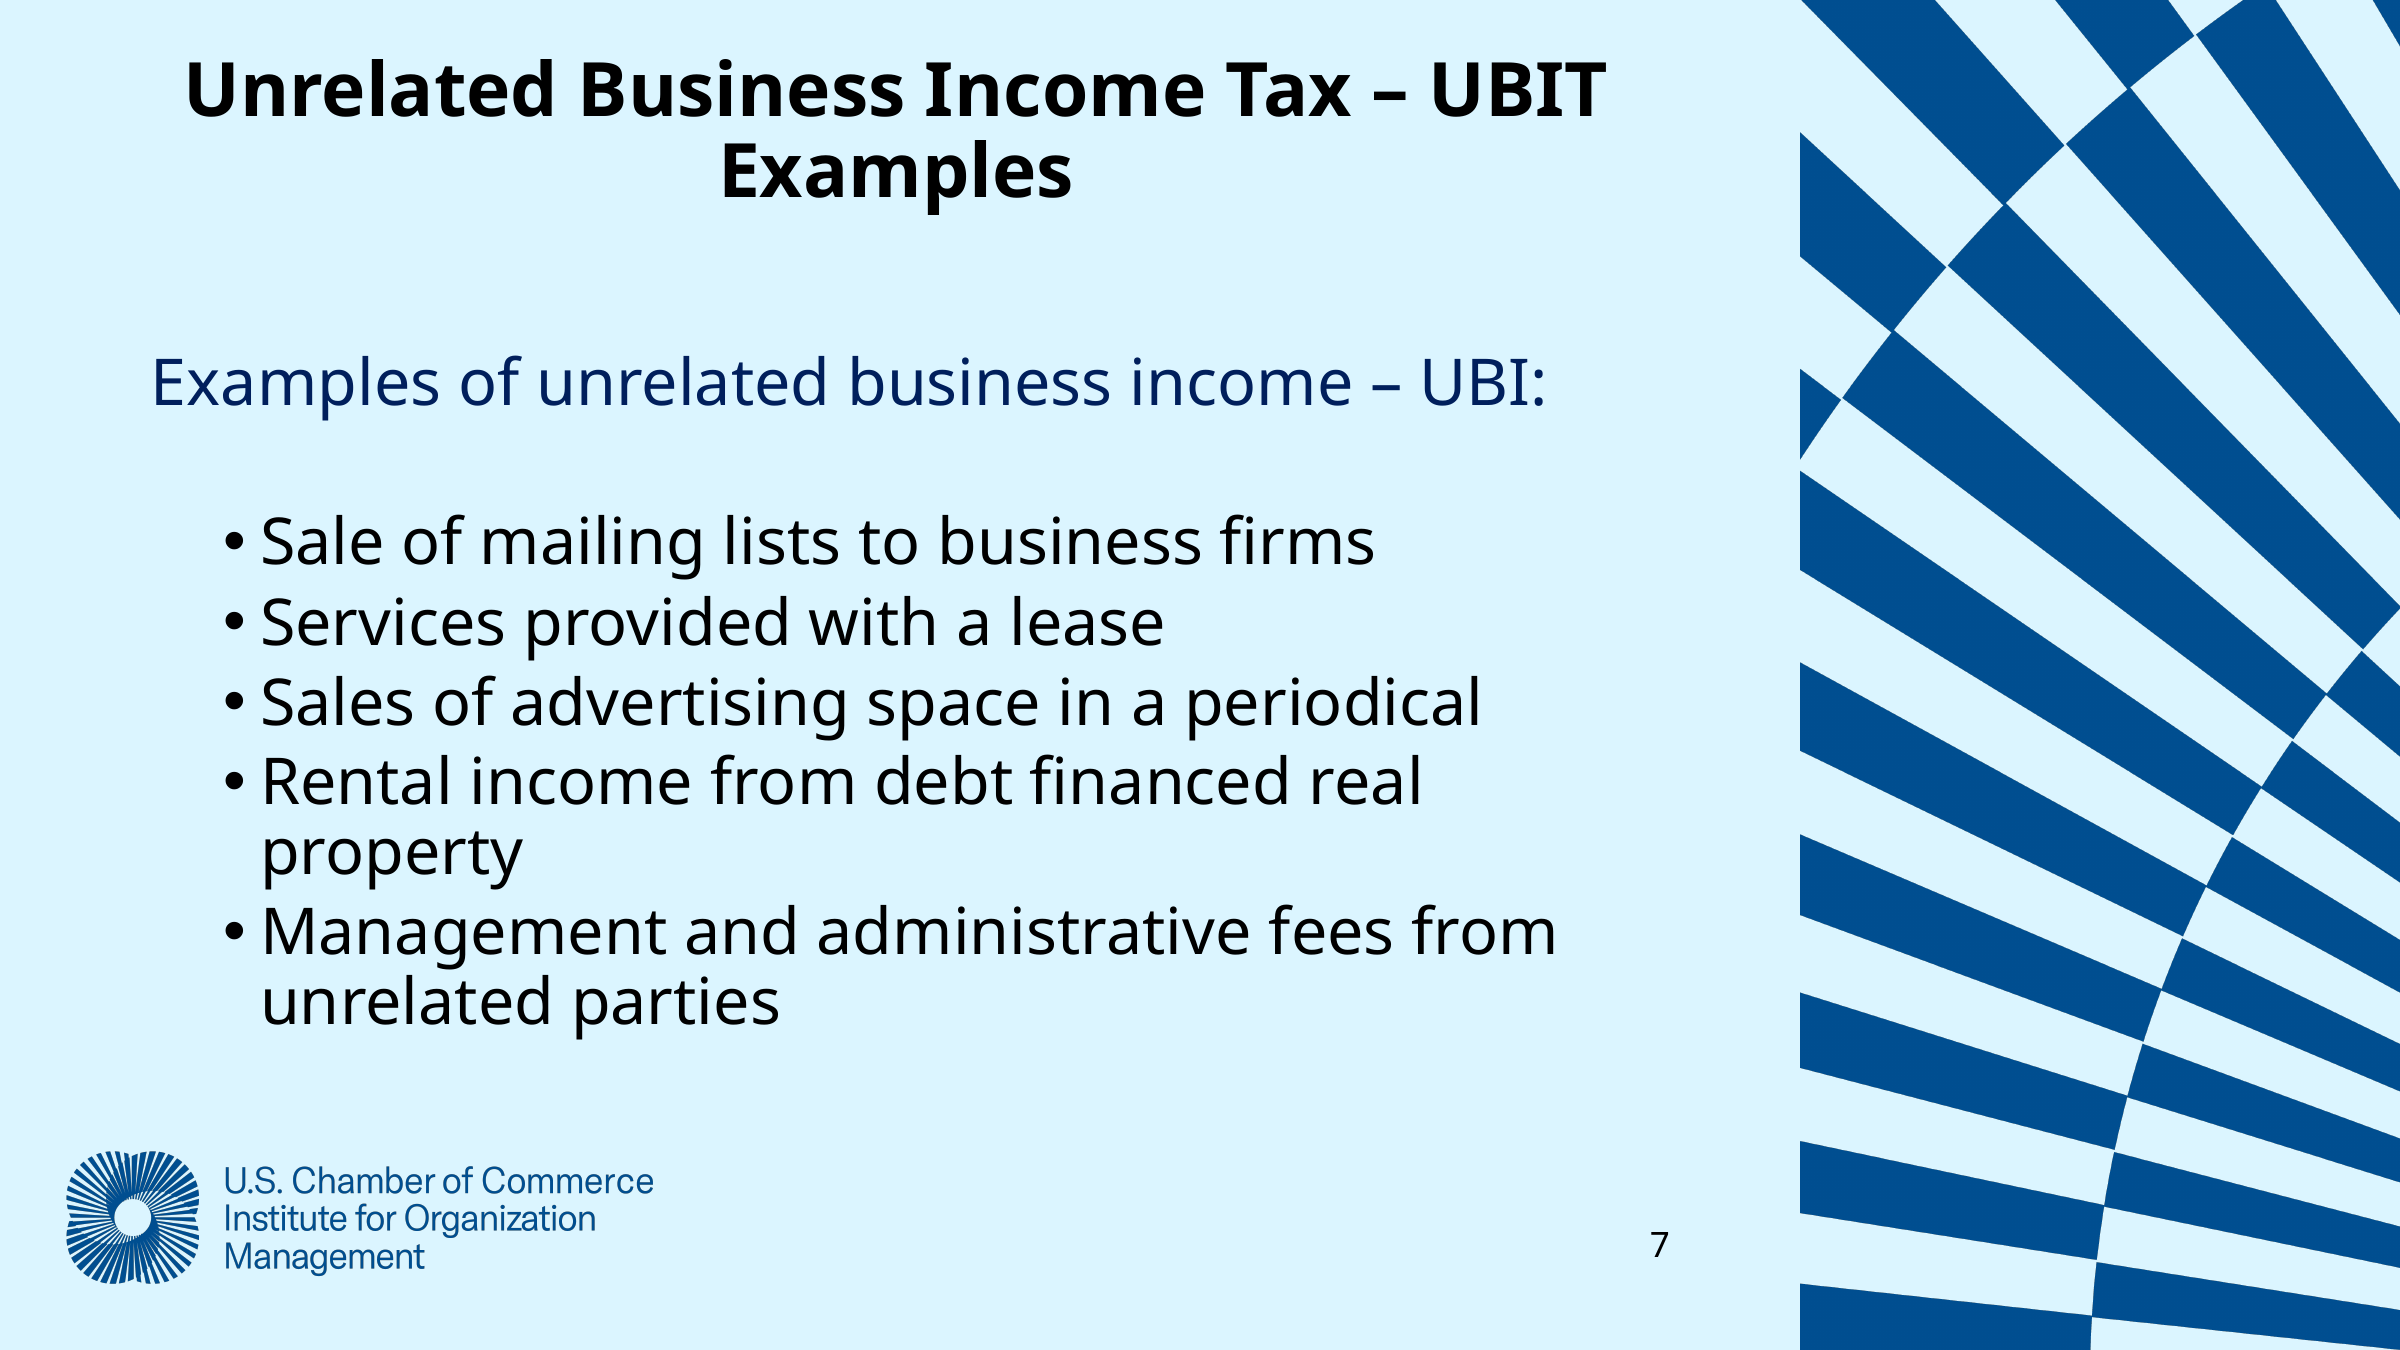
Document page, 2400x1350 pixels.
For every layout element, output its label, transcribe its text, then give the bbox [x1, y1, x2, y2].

text_box 7 [1634, 1214, 2010, 1305]
title Unrelated Business Income Tax – UBIT Examples [20, 44, 1773, 270]
list Examples of unrelated business income – UBI: Sale of mailing lists to business firms Services provided with a lease Sales of advertising space in a periodical Rental income from debt financed real property Management and administrative fees from unrelated parties [136, 342, 1657, 1049]
picture [1799, 0, 2400, 1350]
picture [0, 1085, 719, 1350]
